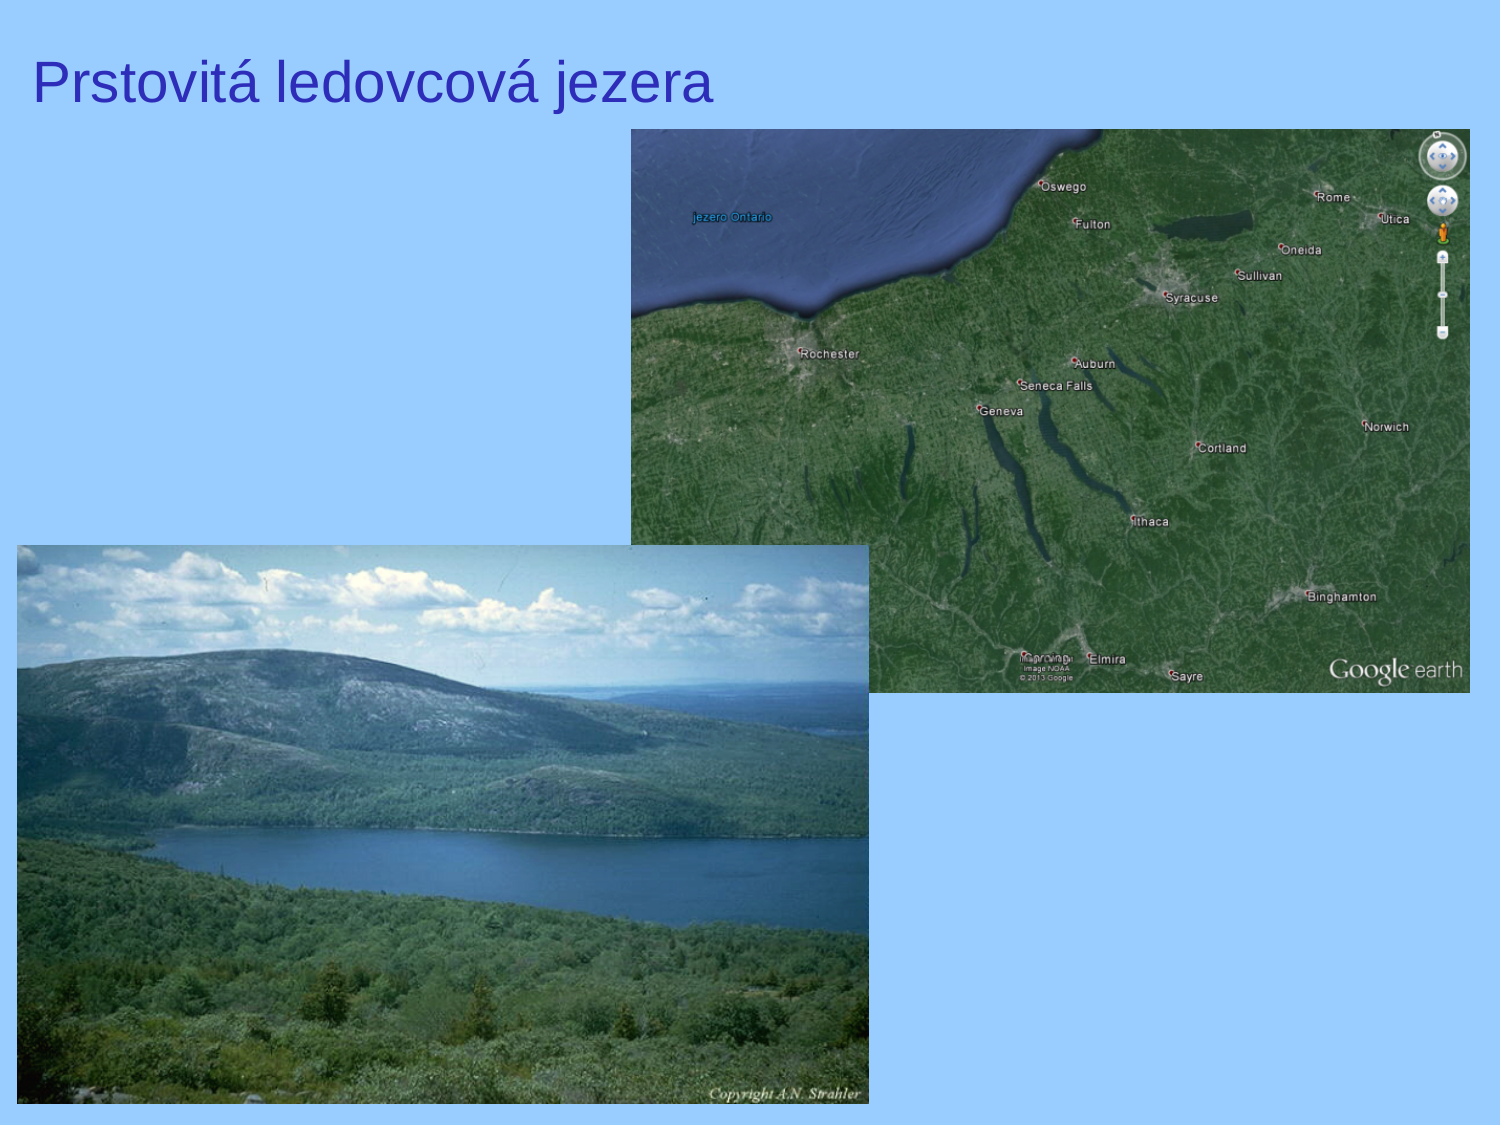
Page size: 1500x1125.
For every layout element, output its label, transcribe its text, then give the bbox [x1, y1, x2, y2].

title Prstovitá ledovcová jezera [17, 0, 1368, 173]
picture [17, 129, 1470, 1105]
